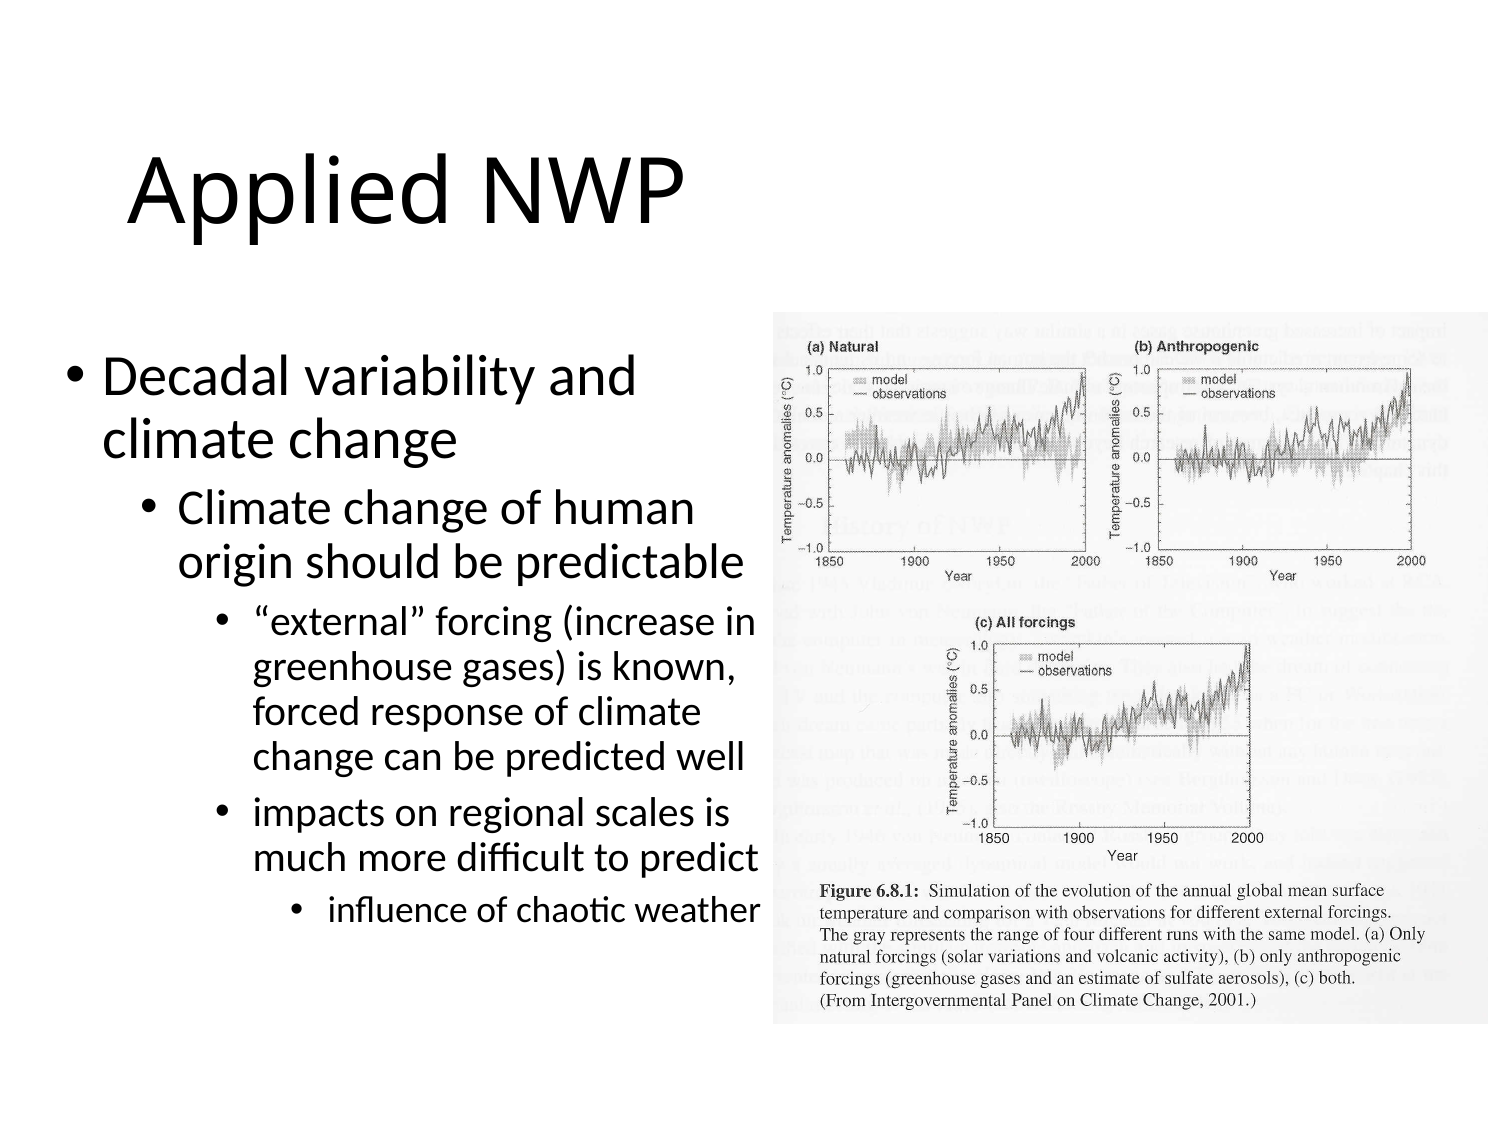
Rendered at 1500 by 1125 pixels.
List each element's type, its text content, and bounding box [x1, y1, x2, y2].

list Decadal variability and climate change Climate change of human origin should be predictable “external” forcing (increase in greenhouse gases) is known, forced response of climate change can be predicted well impacts on regional scales is much more difficult to predict influence of chaotic weather [49, 337, 813, 1101]
title Applied NWP [112, 99, 1388, 288]
picture [773, 312, 1488, 1024]
